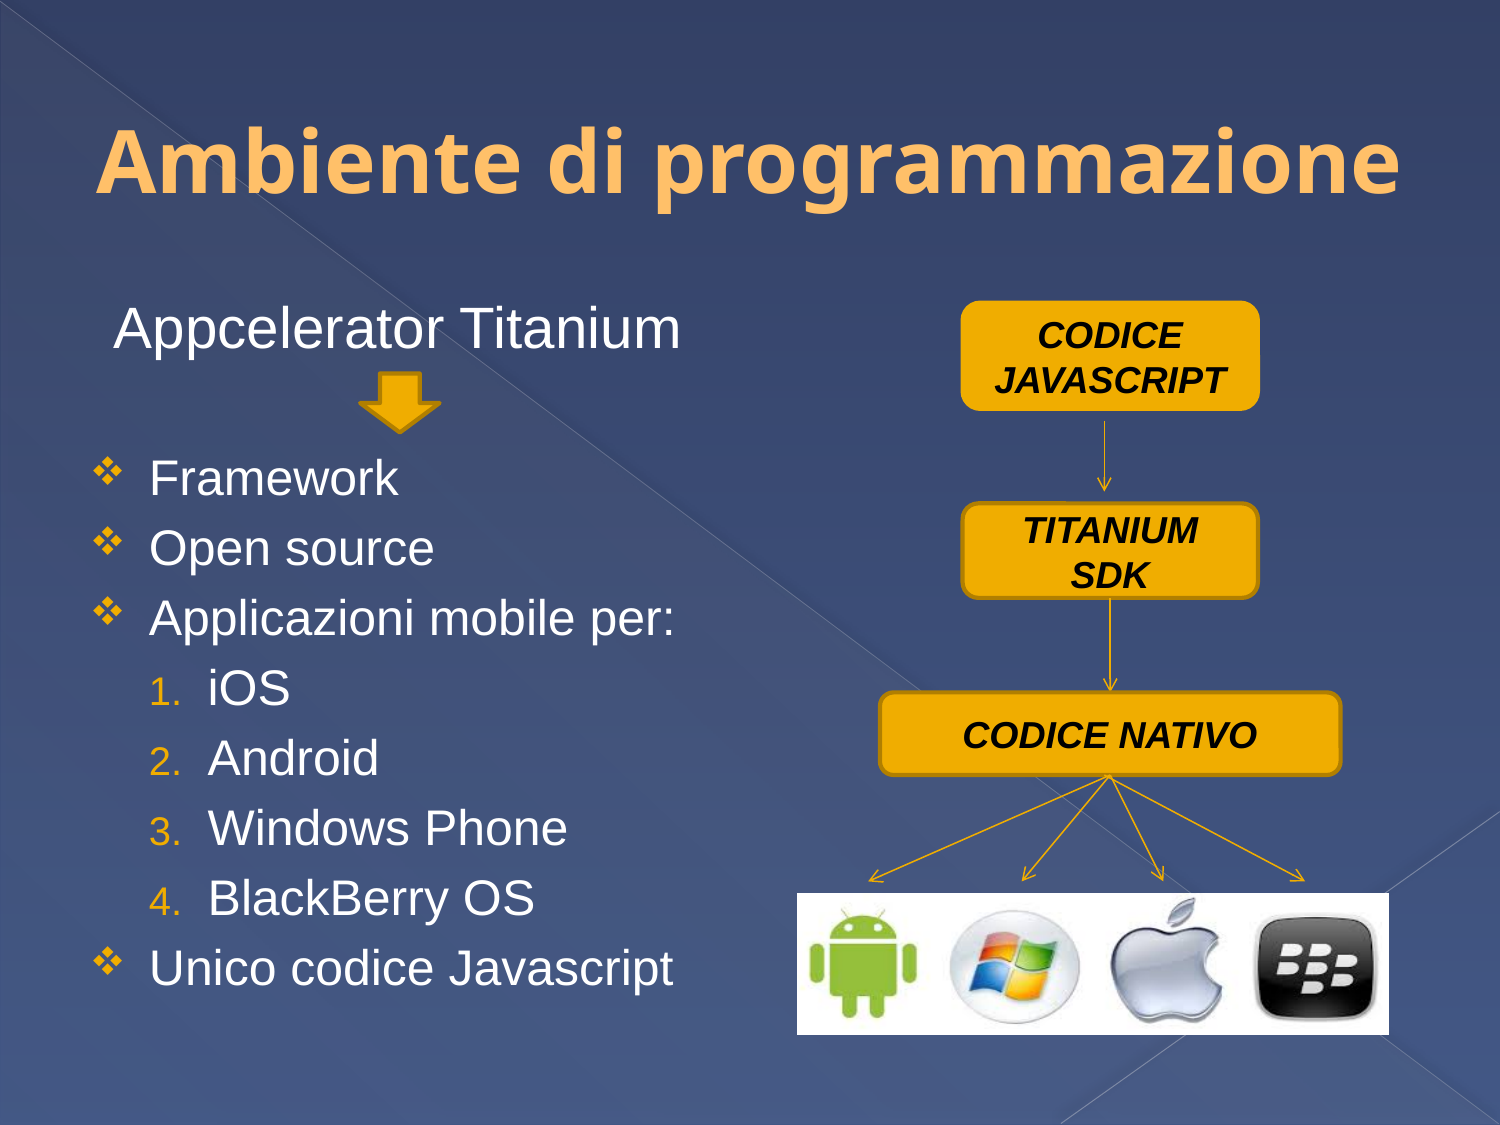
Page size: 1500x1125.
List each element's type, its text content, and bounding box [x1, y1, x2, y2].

list Appcelerator Titanium Framework Open source Applicazioni mobile per: iOS Android Windows Phone BlackBerry OS Unico codice Javascript [75, 282, 738, 1025]
text_box [358, 371, 442, 435]
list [796, 892, 1390, 1036]
text_box TITANIUM SDK [960, 501, 1261, 600]
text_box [1112, 774, 1164, 880]
text_box CODICE NATIVO [877, 690, 1343, 778]
text_box CODICE JAVASCRIPT [960, 300, 1261, 411]
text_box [1165, 774, 1306, 880]
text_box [867, 774, 1111, 880]
title Ambiente di programmazione [75, 43, 1425, 274]
